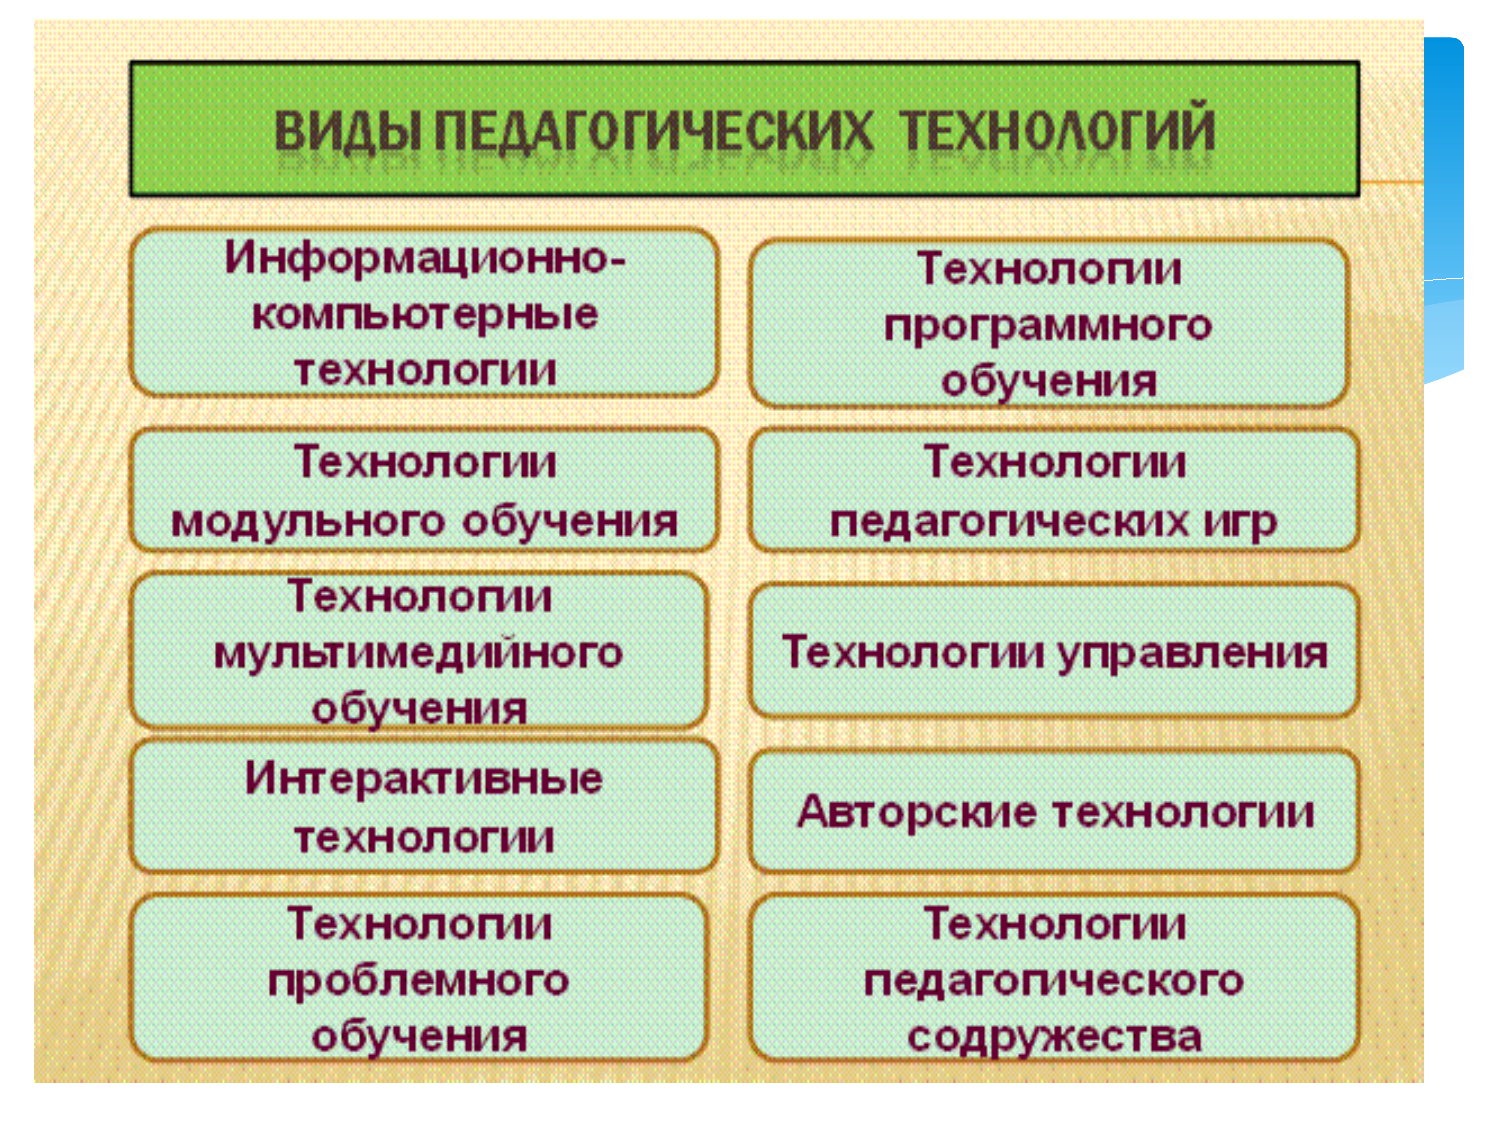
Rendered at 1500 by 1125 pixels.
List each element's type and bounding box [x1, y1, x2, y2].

list [33, 18, 1424, 1083]
